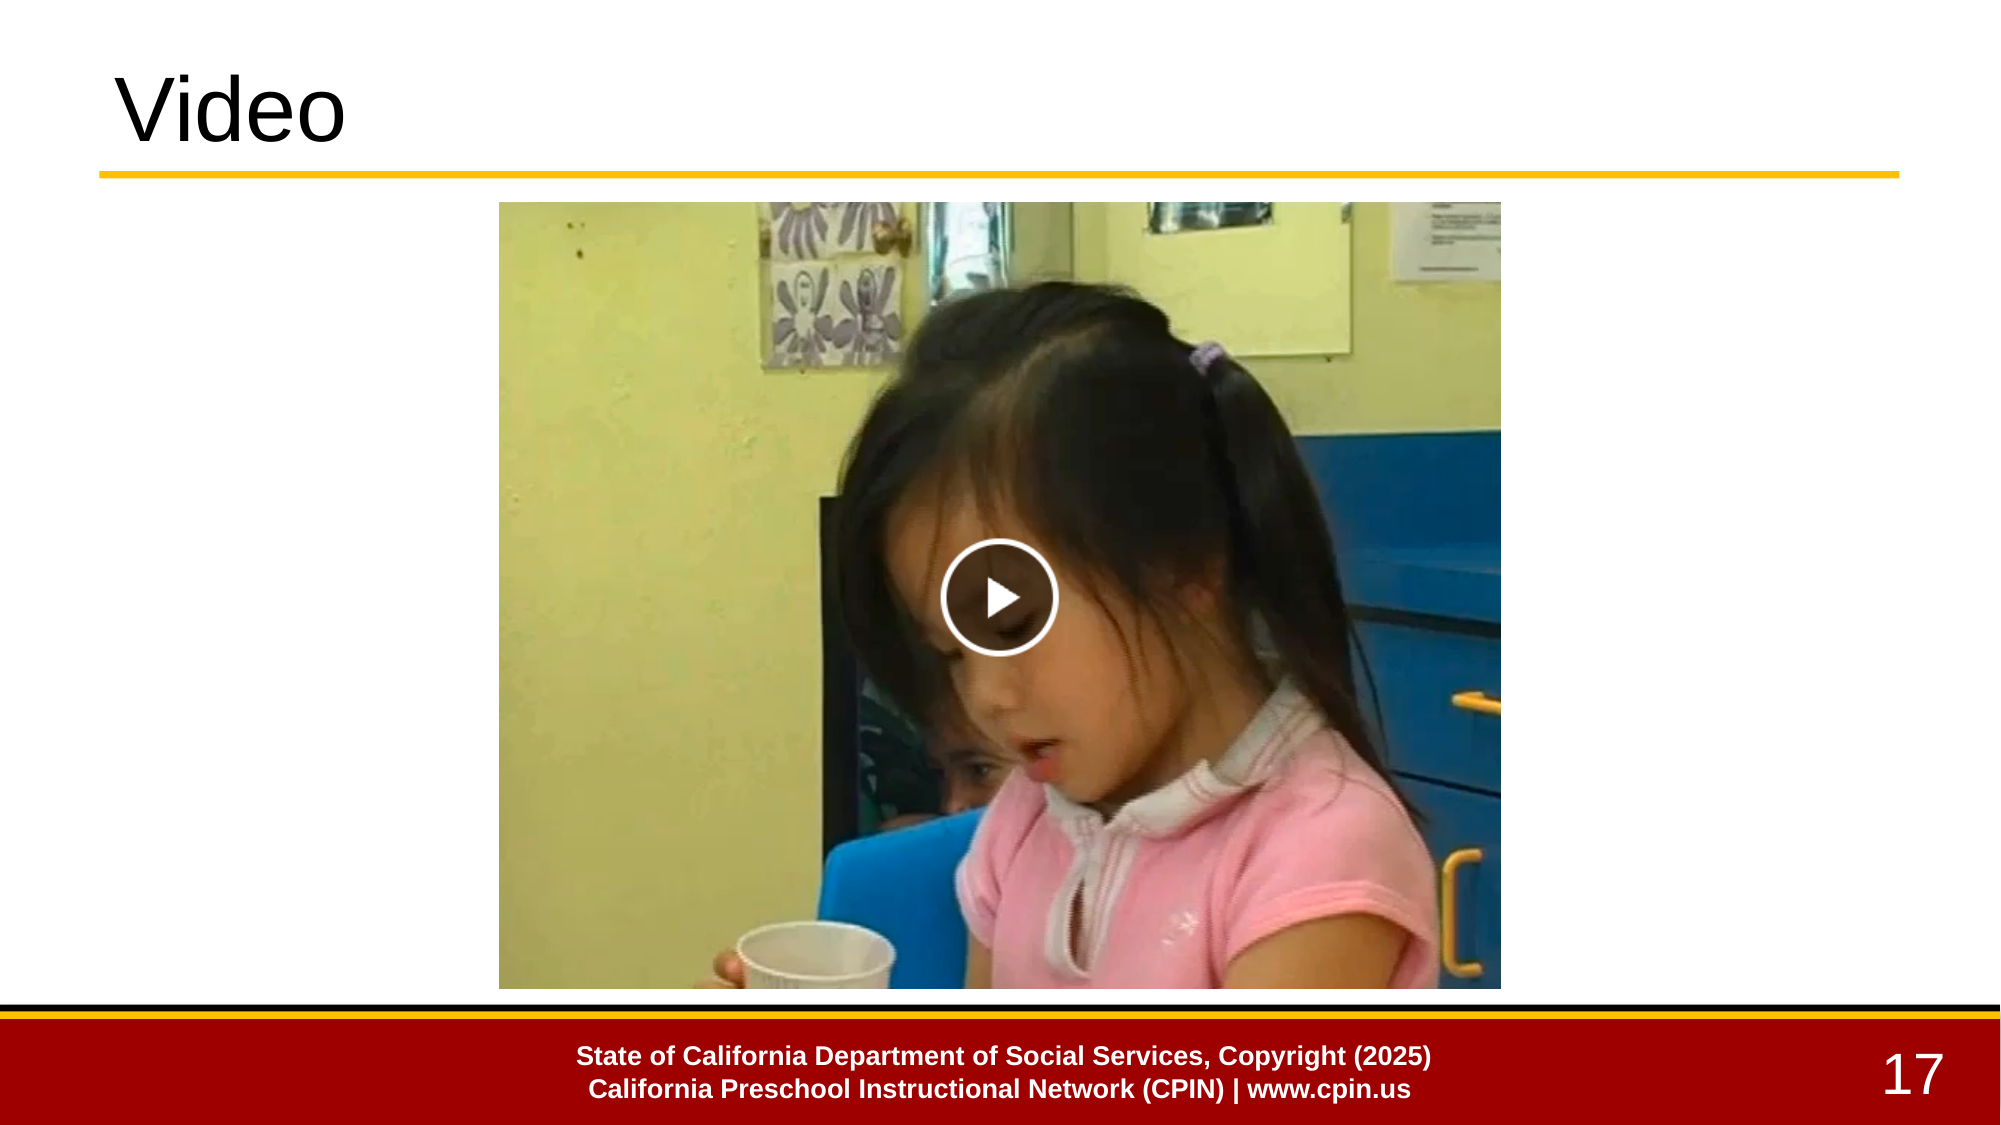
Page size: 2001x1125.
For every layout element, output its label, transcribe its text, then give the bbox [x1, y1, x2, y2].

title Video [99, 58, 1900, 168]
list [498, 201, 1502, 989]
